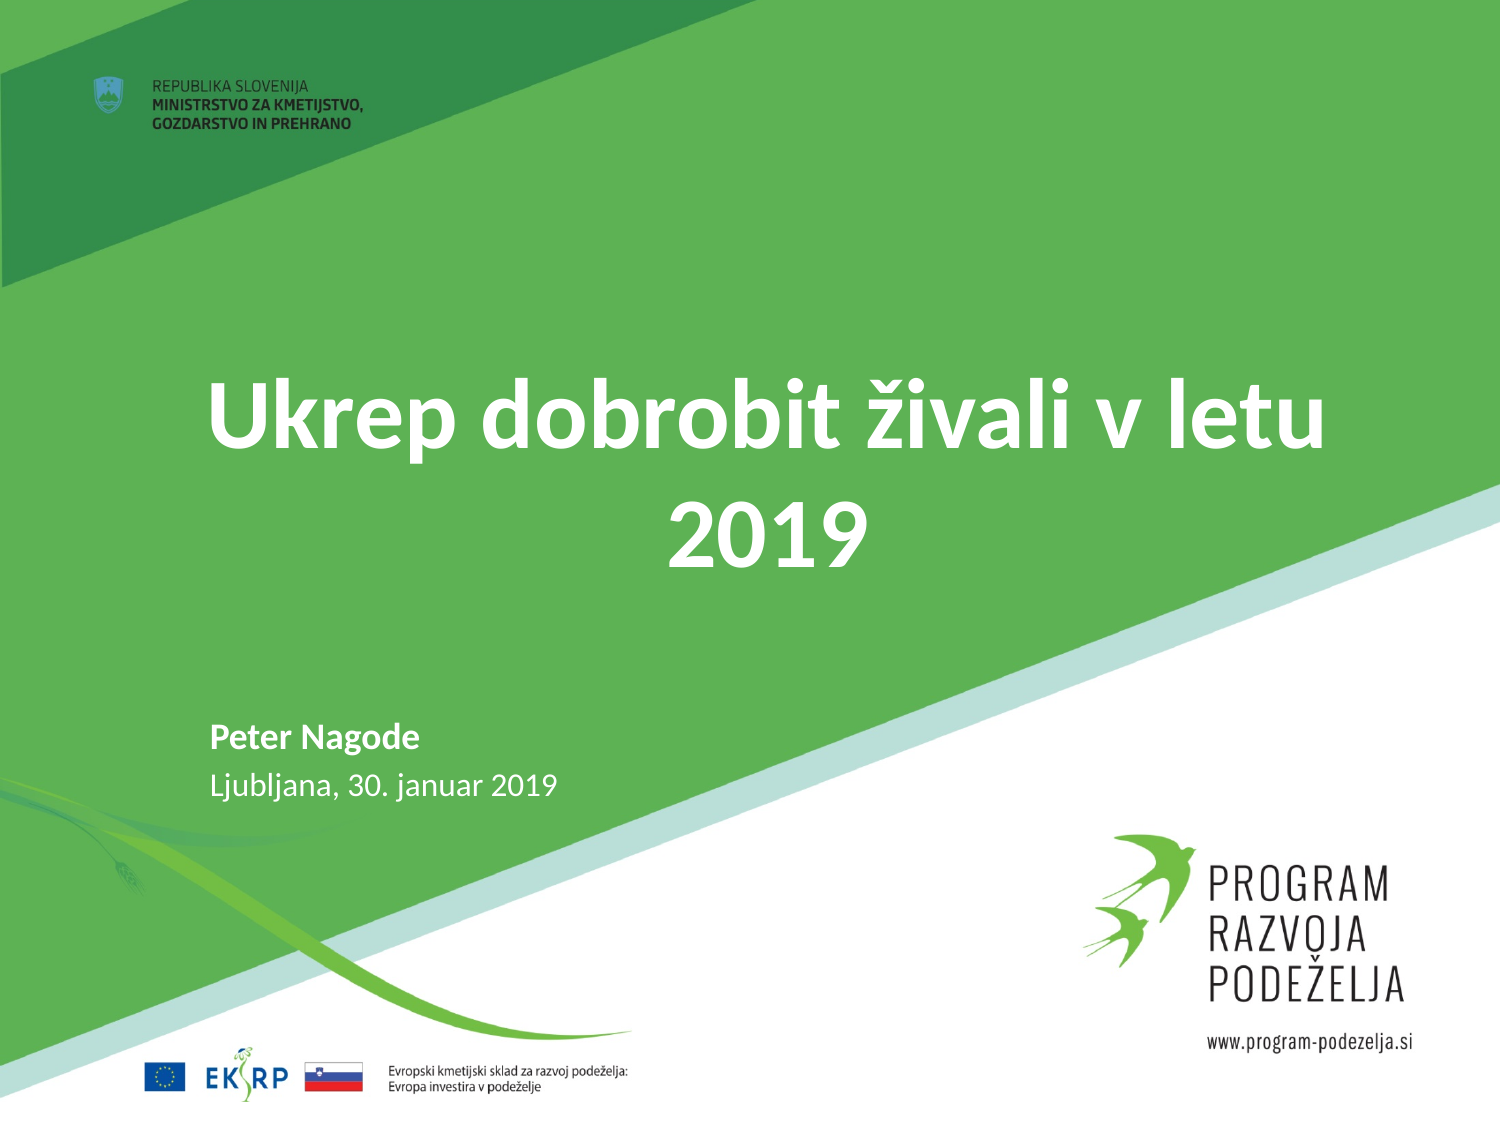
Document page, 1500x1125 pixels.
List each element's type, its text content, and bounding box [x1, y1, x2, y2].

title Ukrep dobrobit živali v letu 2019 [159, 302, 1376, 634]
picture [0, 0, 1500, 1102]
subtitle Peter Nagode Ljubljana, 30. januar 2019 [194, 704, 1317, 787]
